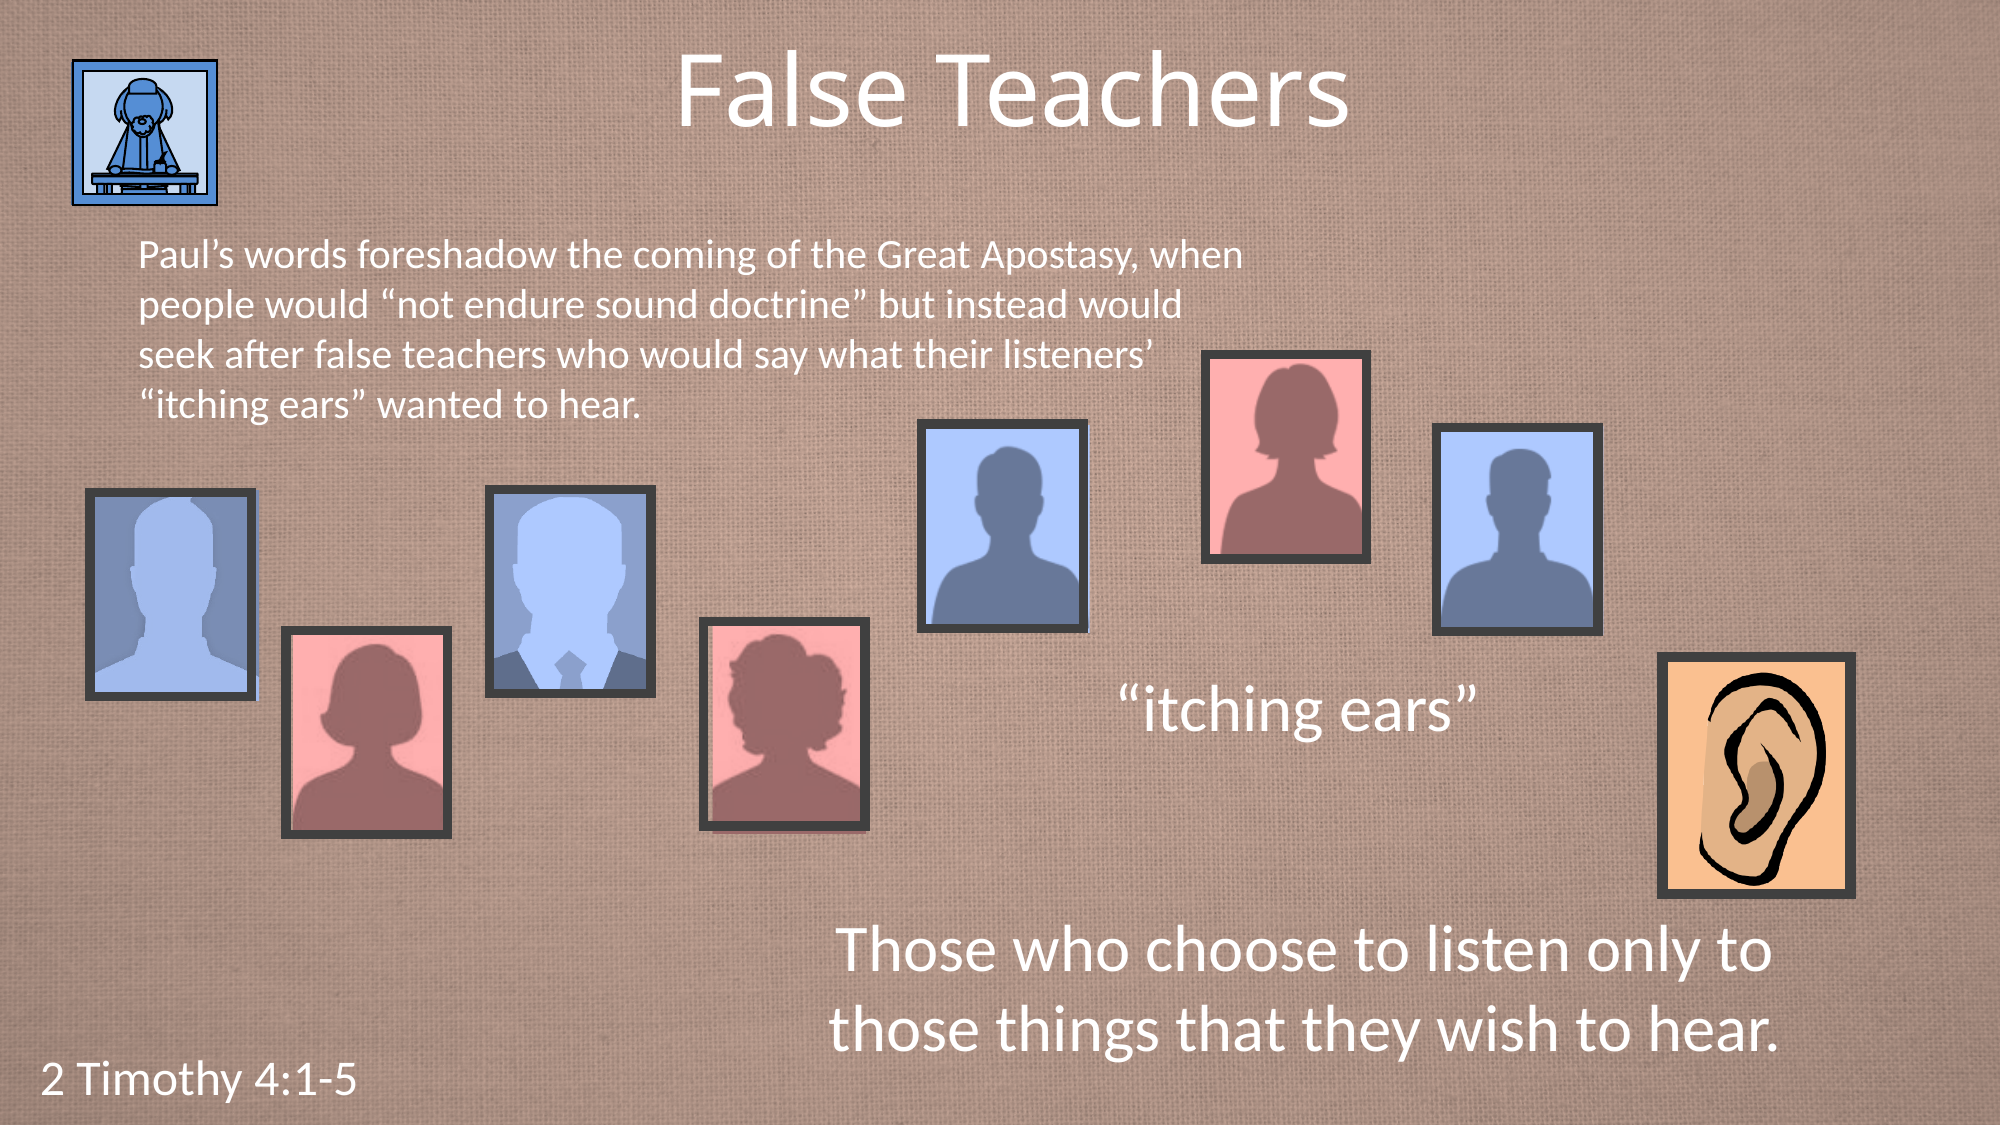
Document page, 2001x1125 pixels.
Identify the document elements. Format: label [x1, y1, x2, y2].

text_box [1432, 423, 1604, 636]
text_box [282, 626, 452, 839]
text_box [71, 60, 218, 205]
text_box [1201, 351, 1371, 563]
text_box [918, 420, 1090, 633]
text_box [1658, 652, 1895, 899]
text_box [699, 618, 869, 834]
picture [0, 0, 2000, 1125]
text_box [86, 488, 260, 701]
text_box [485, 485, 655, 698]
